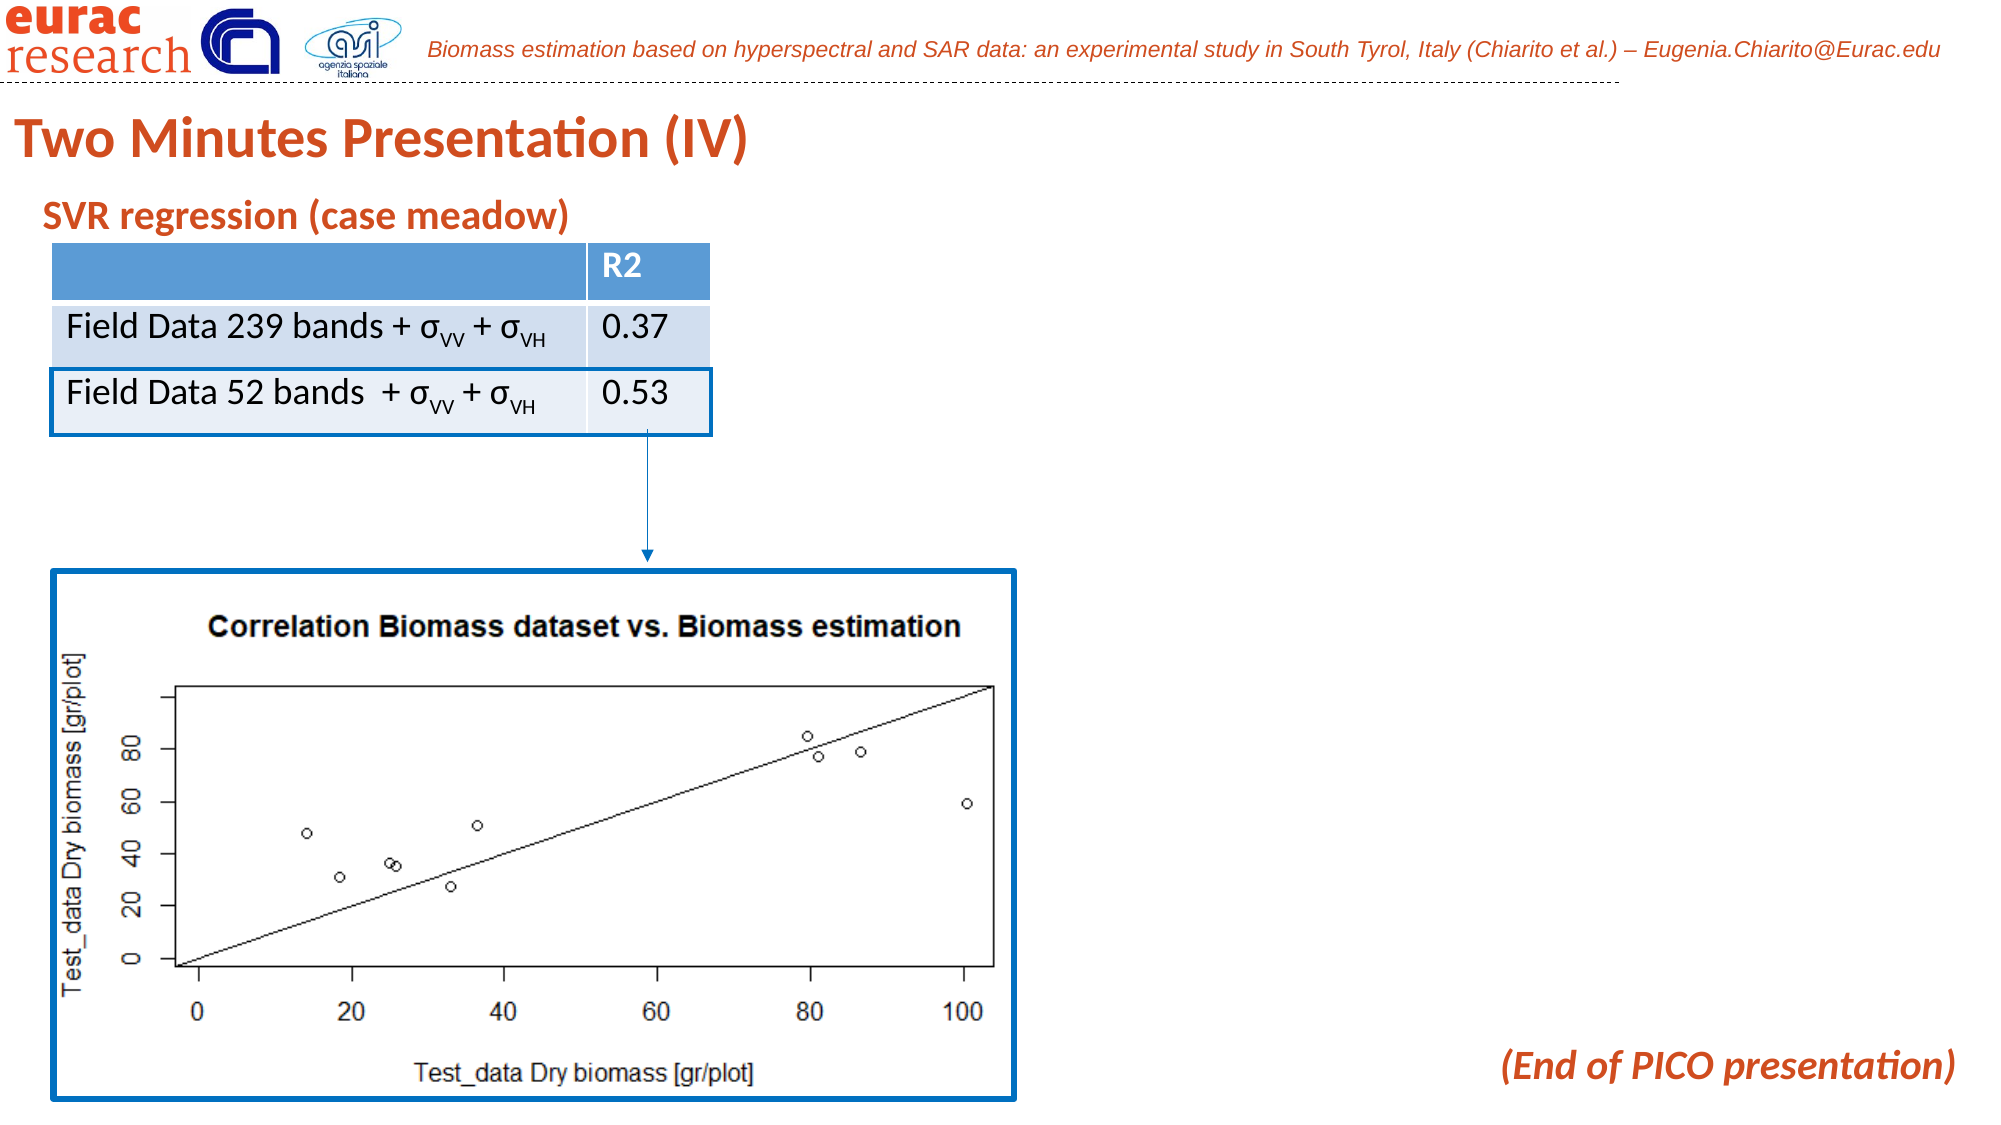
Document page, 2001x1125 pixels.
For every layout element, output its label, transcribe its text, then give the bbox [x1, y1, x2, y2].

table_cell 0.53 [588, 371, 709, 433]
table_cell Field Data 52 bands + σVV + σVH [54, 371, 586, 433]
picture [56, 573, 1012, 1096]
text_box Two Minutes Presentation (IV) [0, 91, 1340, 177]
text_box (End of PICO presentation) [1485, 1030, 2000, 1096]
picture [6, 6, 191, 73]
text_box SVR regression (case meadow) [27, 180, 586, 246]
table_header [52, 246, 586, 300]
picture [200, 7, 281, 75]
table_header R2 [588, 243, 710, 300]
table_cell Field Data 239 bands + σVV + σVH [52, 306, 586, 367]
table_cell 0.37 [588, 306, 710, 367]
picture [304, 17, 402, 78]
